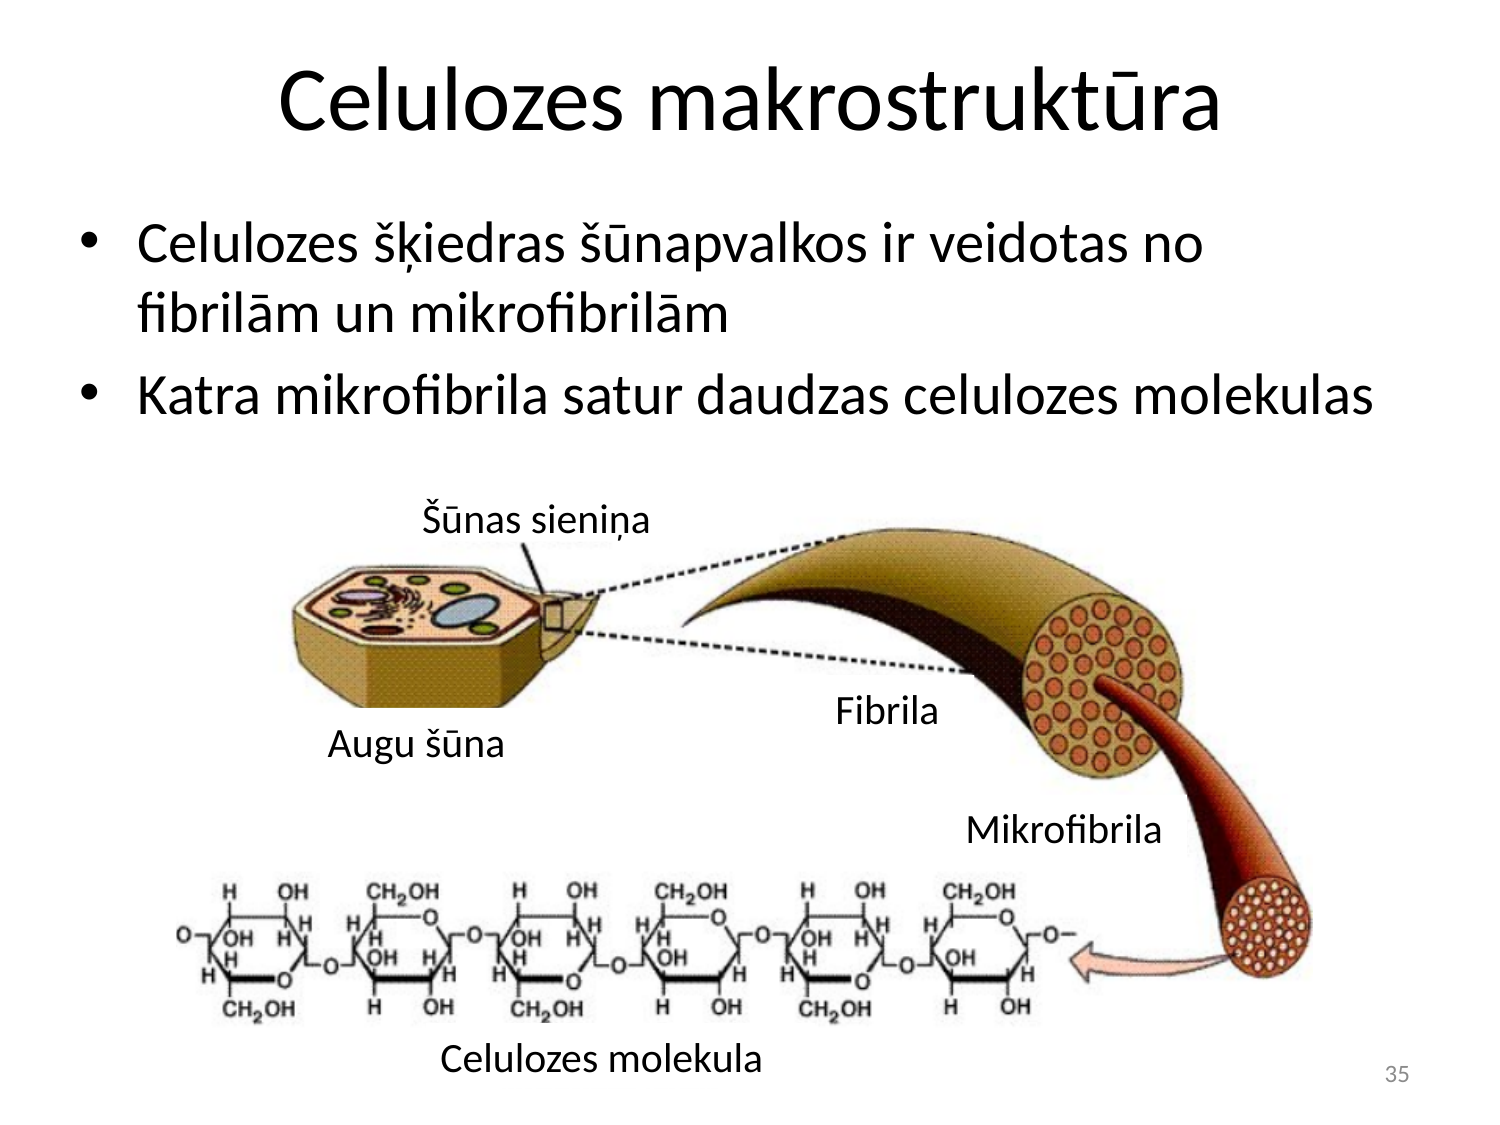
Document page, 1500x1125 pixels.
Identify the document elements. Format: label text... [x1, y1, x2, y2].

list Celulozes šķiedras šūnapvalkos ir veidotas no fibrilām un mikrofibrilām Katra mikrofibrila satur daudzas celulozes molekulas [64, 196, 1415, 438]
title Celulozes makrostruktūra [76, 0, 1427, 188]
slide_number 35 [1317, 1042, 1425, 1103]
picture [176, 479, 1313, 1110]
